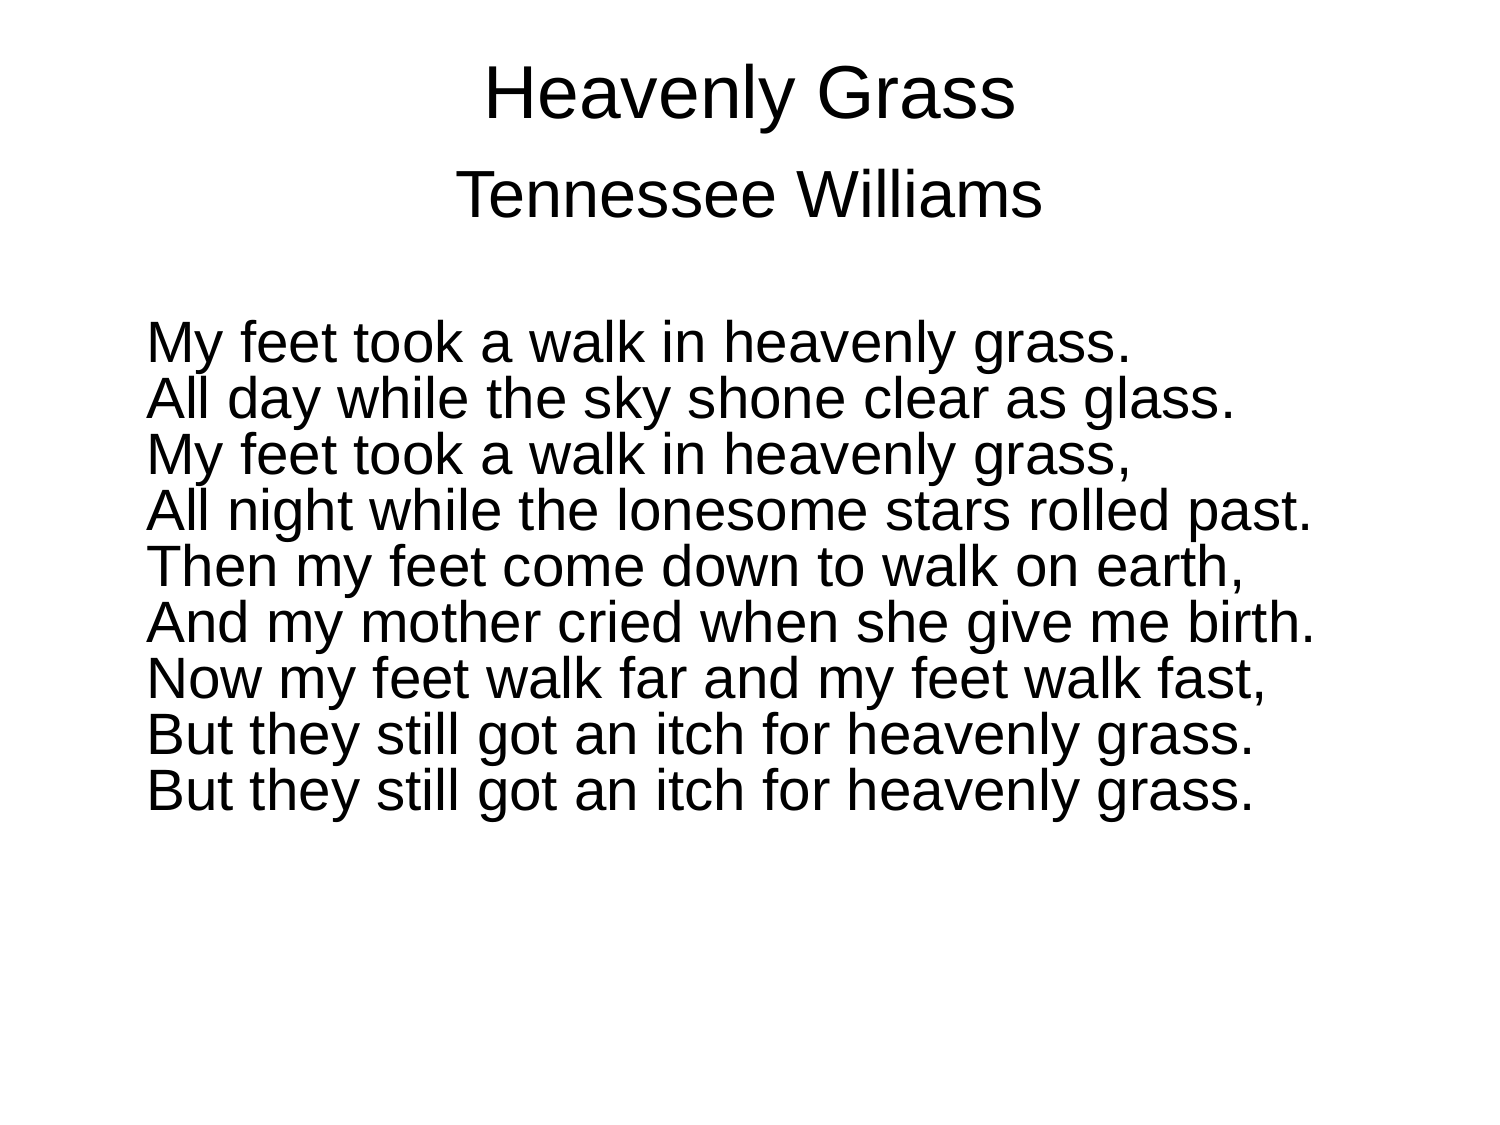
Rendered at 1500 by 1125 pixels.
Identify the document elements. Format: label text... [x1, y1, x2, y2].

list My feet took a walk in heavenly grass. All day while the sky shone clear as glass. My feet took a walk in heavenly grass, All night while the lonesome stars rolled past. Then my feet come down to walk on earth, And my mother cried when she give me birth. Now my feet walk far and my feet walk fast, But they still got an itch for heavenly grass. But they still got an itch for heavenly grass. [75, 262, 1425, 1005]
title Heavenly Grass Tennessee Williams [75, 45, 1425, 233]
